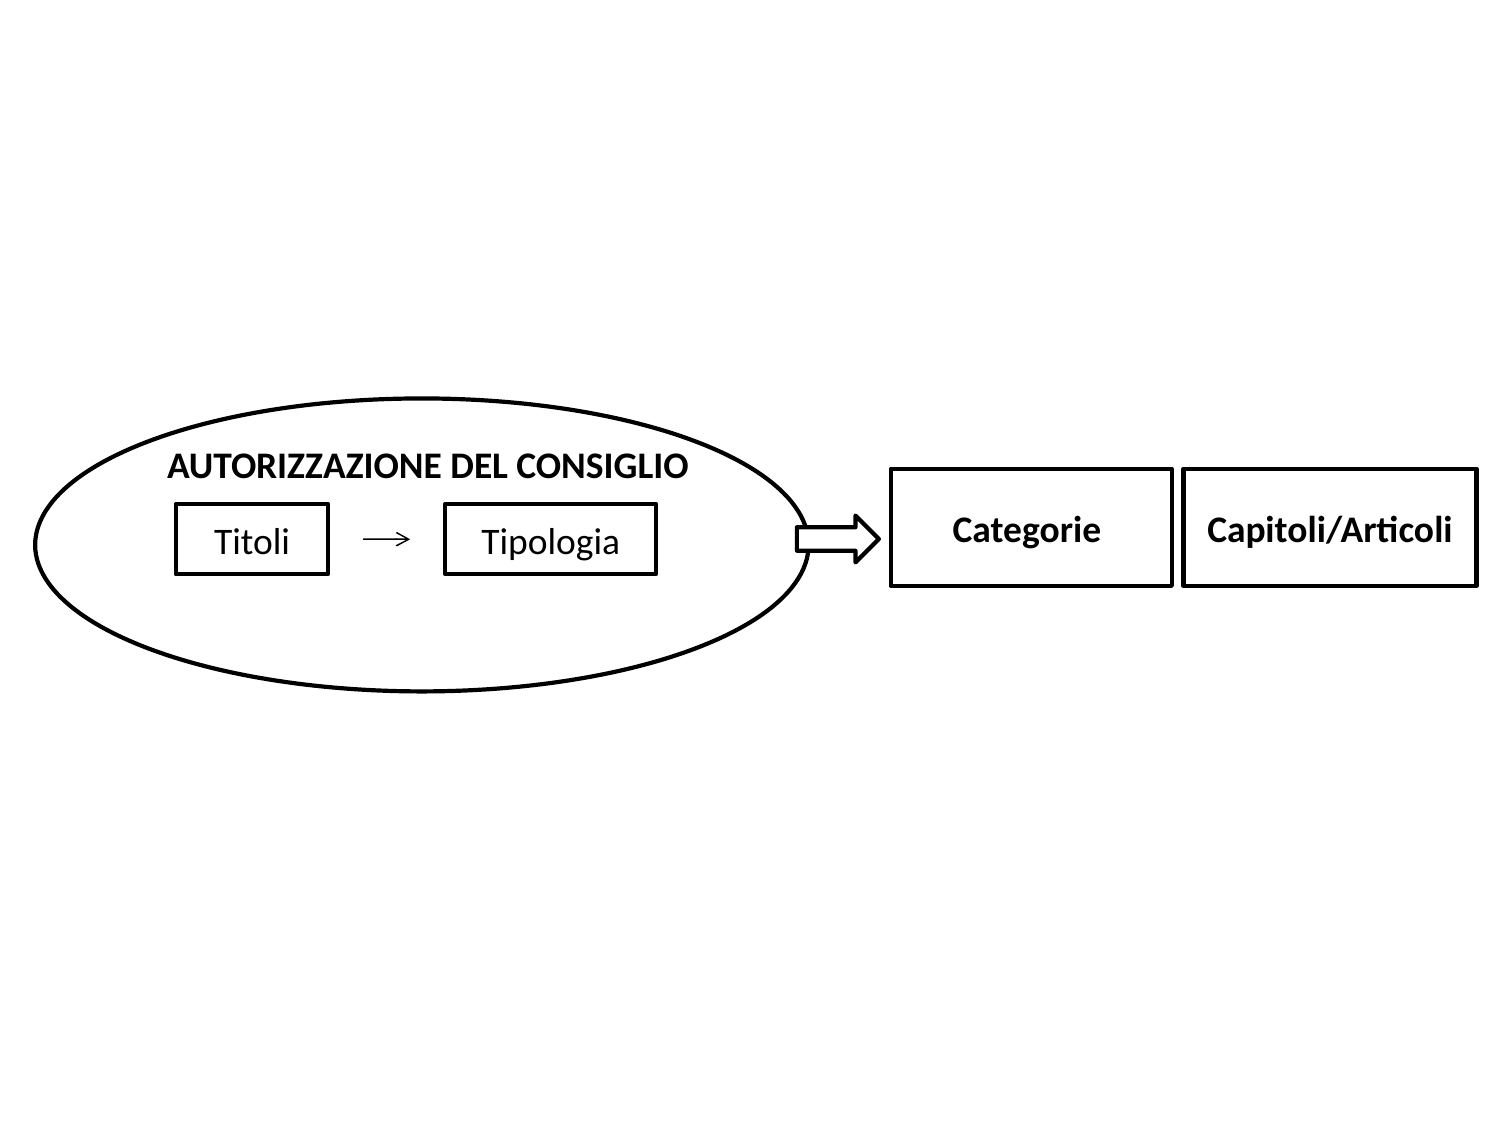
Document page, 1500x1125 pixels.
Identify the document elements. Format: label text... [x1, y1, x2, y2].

text_box AUTORIZZAZIONE DEL CONSIGLIO [152, 433, 844, 494]
text_box [794, 513, 882, 565]
text_box Capitoli/Articoli [1181, 467, 1479, 588]
text_box Categorie [889, 467, 1174, 588]
text_box [165, 396, 679, 433]
text_box Titoli [174, 502, 330, 576]
text_box [33, 437, 811, 694]
text_box Tipologia [443, 502, 658, 576]
